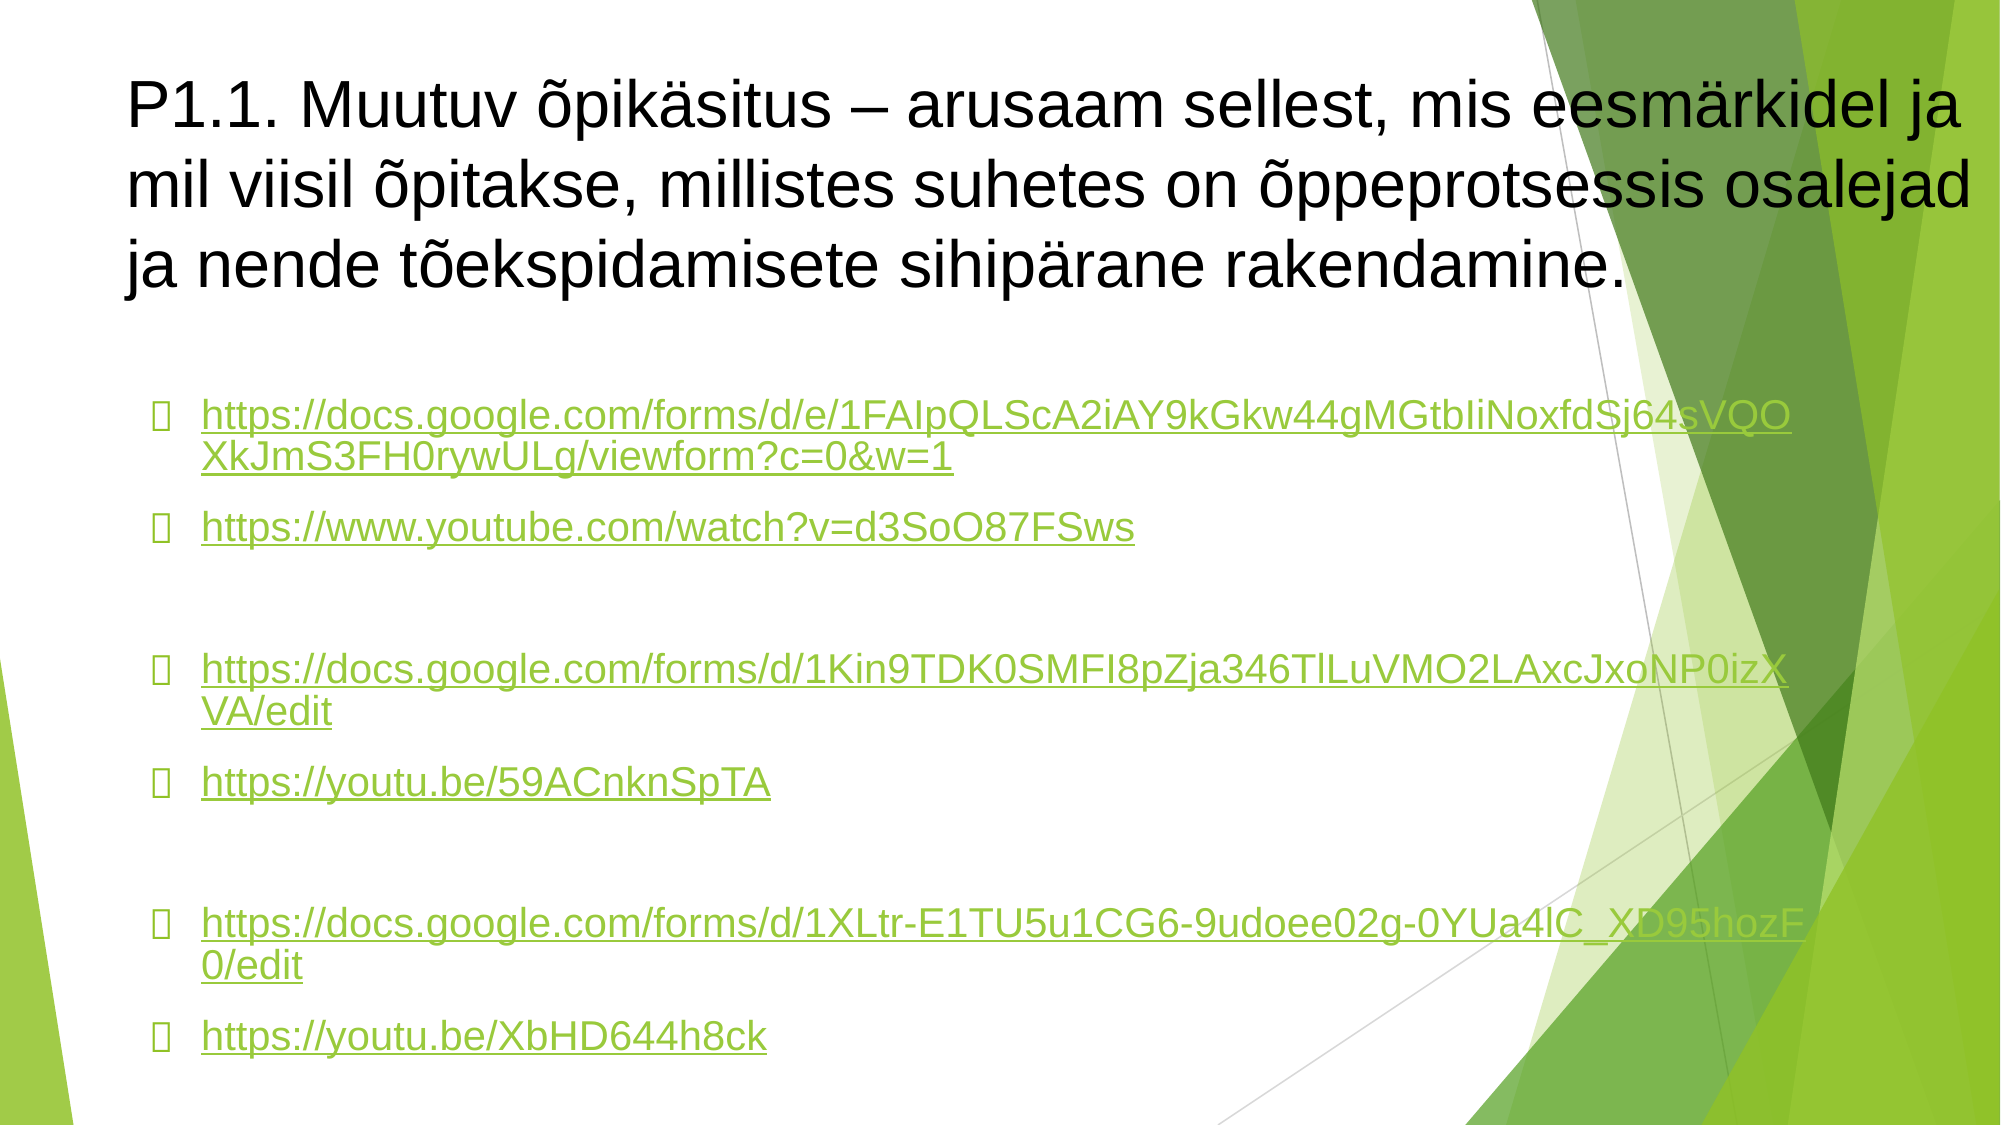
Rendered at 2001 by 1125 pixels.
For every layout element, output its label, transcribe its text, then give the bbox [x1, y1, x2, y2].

list https://docs.google.com/forms/d/e/1FAIpQLScA2iAY9kGkw44gMGtbIiNoxfdSj64sVQOXkJmS3FH0rywULg/viewform?c=0&w=1 https://www.youtube.com/watch?v=d3SoO87FSws https://docs.google.com/forms/d/1Kin9TDK0SMFI8pZja346TlLuVMO2LAxcJxoNP0izXVA/edit https://youtu.be/59ACnknSpTA https://docs.google.com/forms/d/1XLtr-E1TU5u1CG6-9udoee02g-0YUa4lC_XD95hozF0/edit https://youtu.be/XbHD644h8ck [111, 316, 1826, 1025]
title P1.1. Muutuv õpikäsitus – arusaam sellest, mis eesmärkidel ja mil viisil õpitakse, millistes suhetes on õppeprotsessis osalejad ja nende tõekspidamisete sihipärane rakendamine. [111, 45, 2000, 317]
